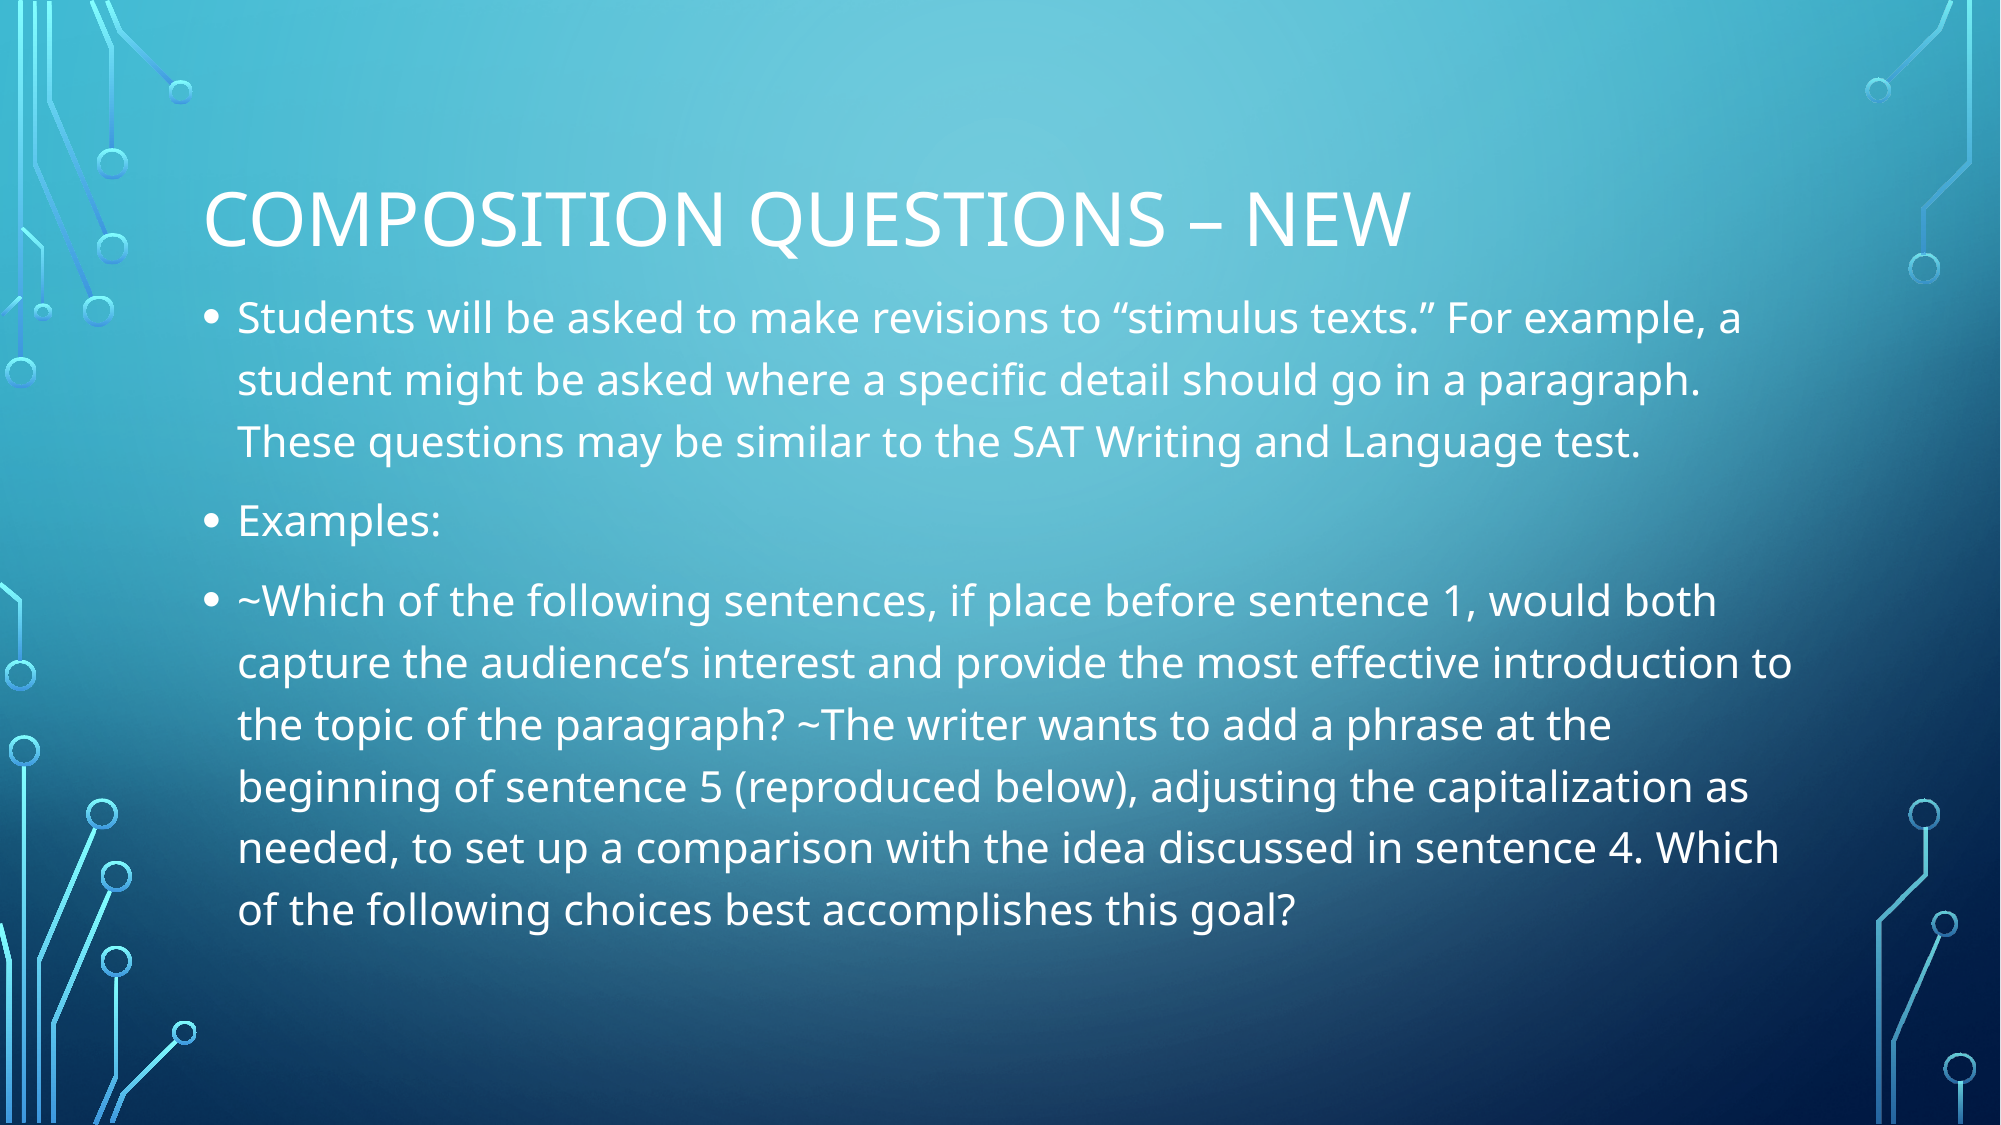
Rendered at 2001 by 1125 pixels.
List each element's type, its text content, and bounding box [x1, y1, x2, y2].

list Students will be asked to make revisions to “stimulus texts.” For example, a student might be asked where a specific detail should go in a paragraph. These questions may be similar to the SAT Writing and Language test. Examples: ~Which of the following sentences, if place before sentence 1, would both capture the audience’s interest and provide the most effective introduction to the topic of the paragraph? ~The writer wants to add a phrase at the beginning of sentence 5 (reproduced below), adjusting the capitalization as needed, to set up a comparison with the idea discussed in sentence 4. Which of the following choices best accomplishes this goal? [187, 272, 1813, 950]
title Composition questions – NEW [187, 101, 1813, 272]
